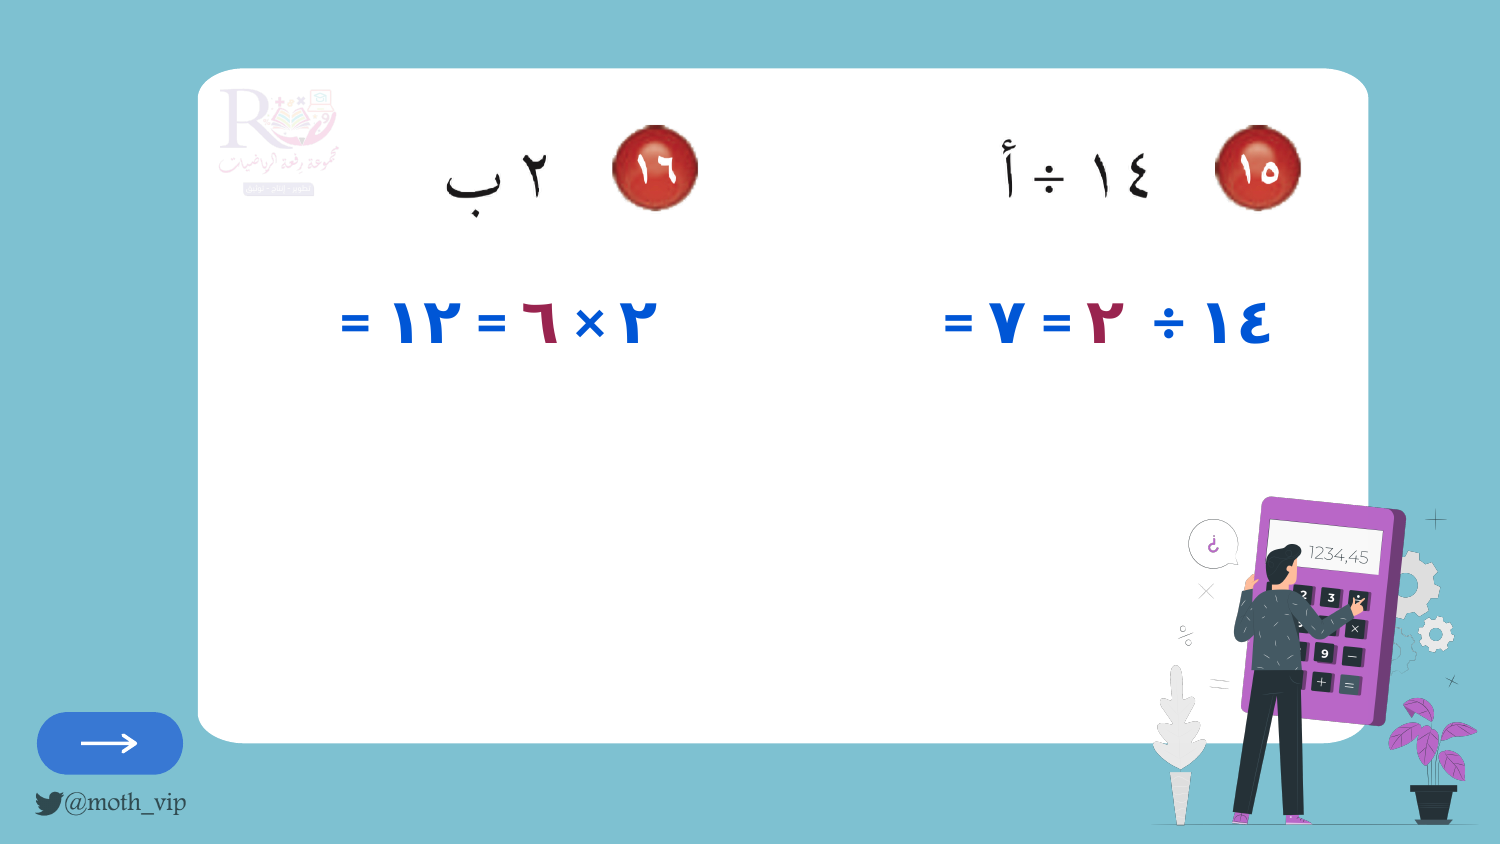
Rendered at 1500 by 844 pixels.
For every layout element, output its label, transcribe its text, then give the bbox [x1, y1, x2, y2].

text_box = ٢ × ٦ = ١٢ [318, 277, 680, 360]
text_box = ١٤ ÷ ٢ = ٧ [928, 277, 1291, 360]
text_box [36, 711, 184, 775]
picture [1131, 475, 1500, 844]
picture [345, 102, 1318, 241]
